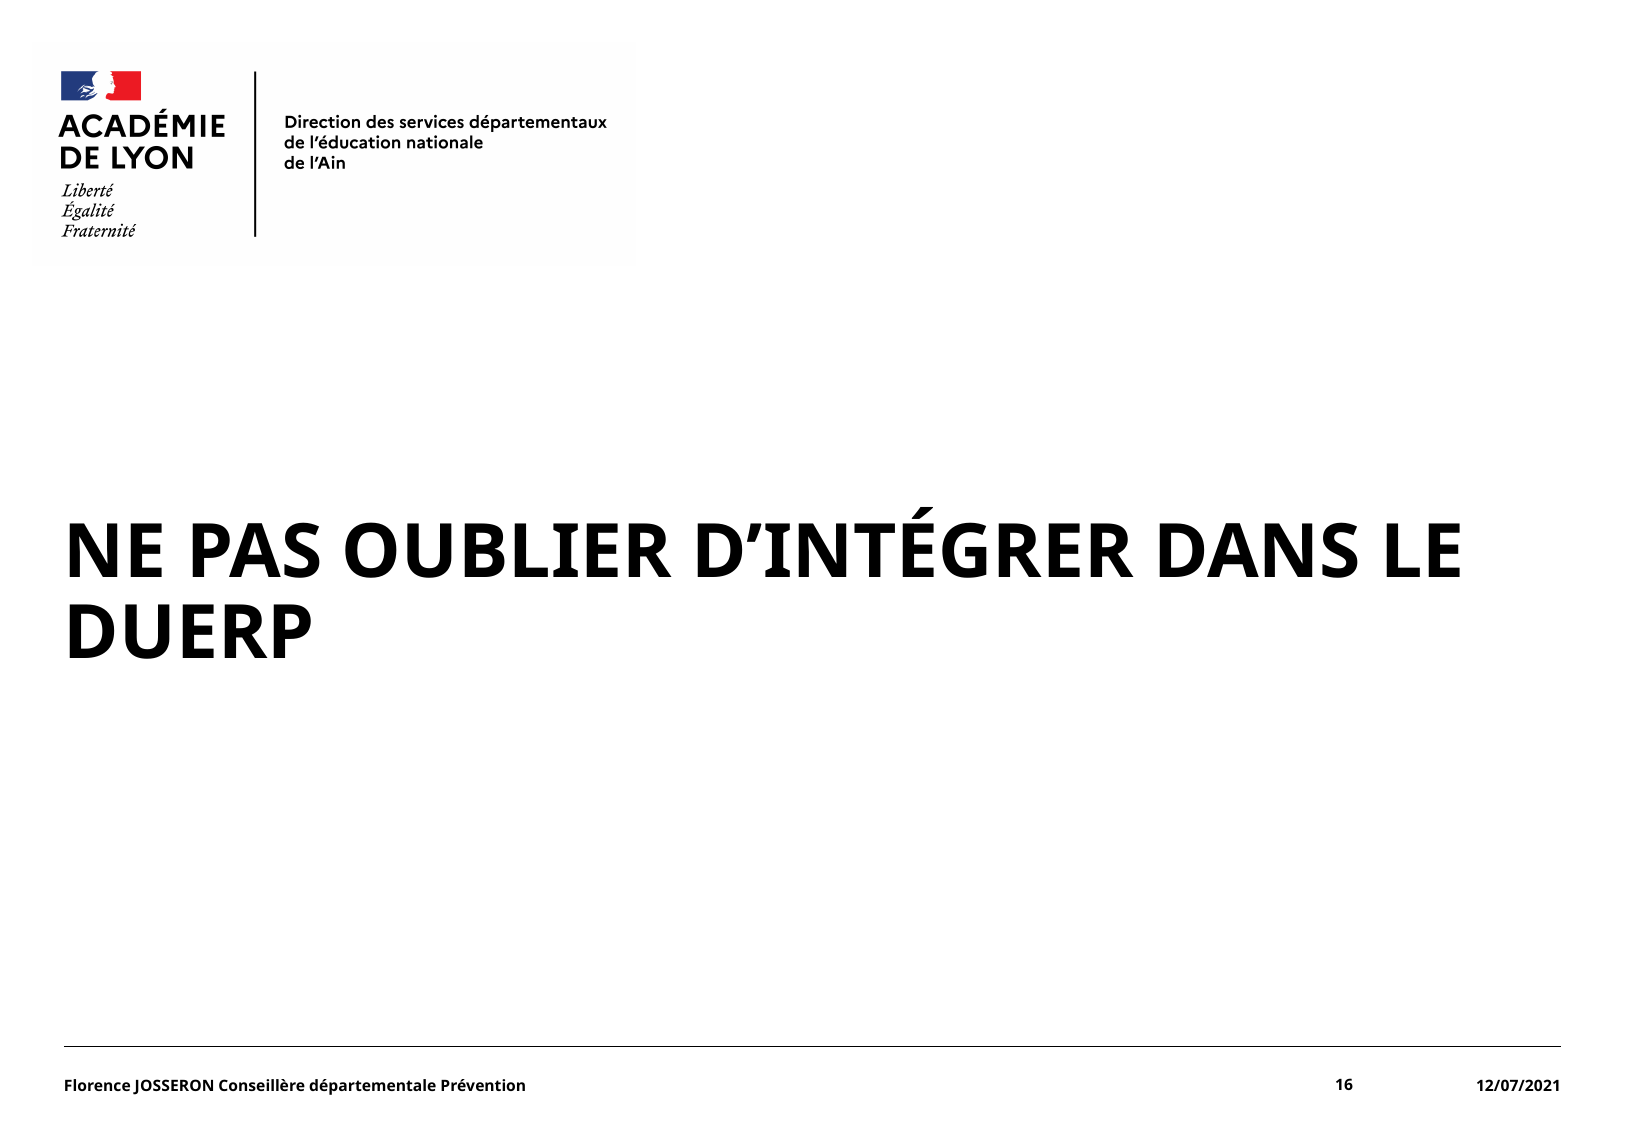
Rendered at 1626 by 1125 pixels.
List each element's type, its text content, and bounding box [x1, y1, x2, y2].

footer Florence JOSSERON Conseillère départementale Prévention [63, 1046, 1113, 1125]
slide_number 16 [1113, 1046, 1354, 1125]
list Ne pas oublier d’intégrer dans le DUERp [63, 513, 1561, 968]
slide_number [1354, 1046, 1562, 1125]
picture [32, 42, 636, 266]
